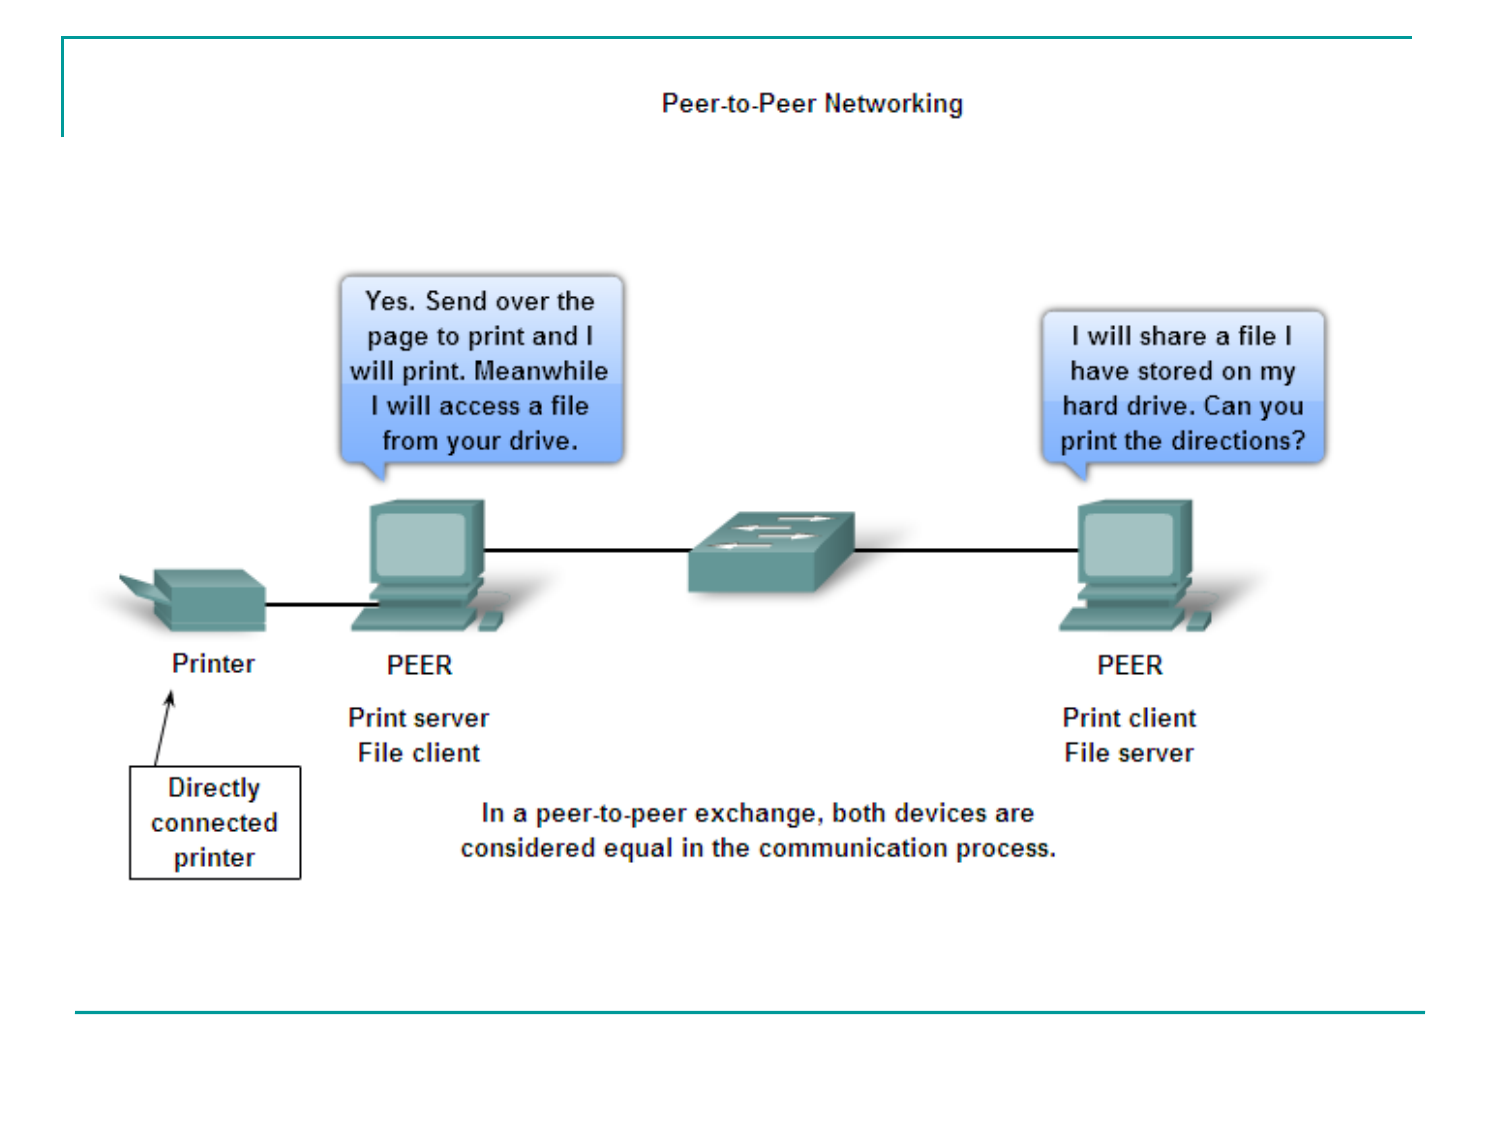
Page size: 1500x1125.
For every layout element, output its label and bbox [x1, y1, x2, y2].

picture [87, 74, 1388, 894]
